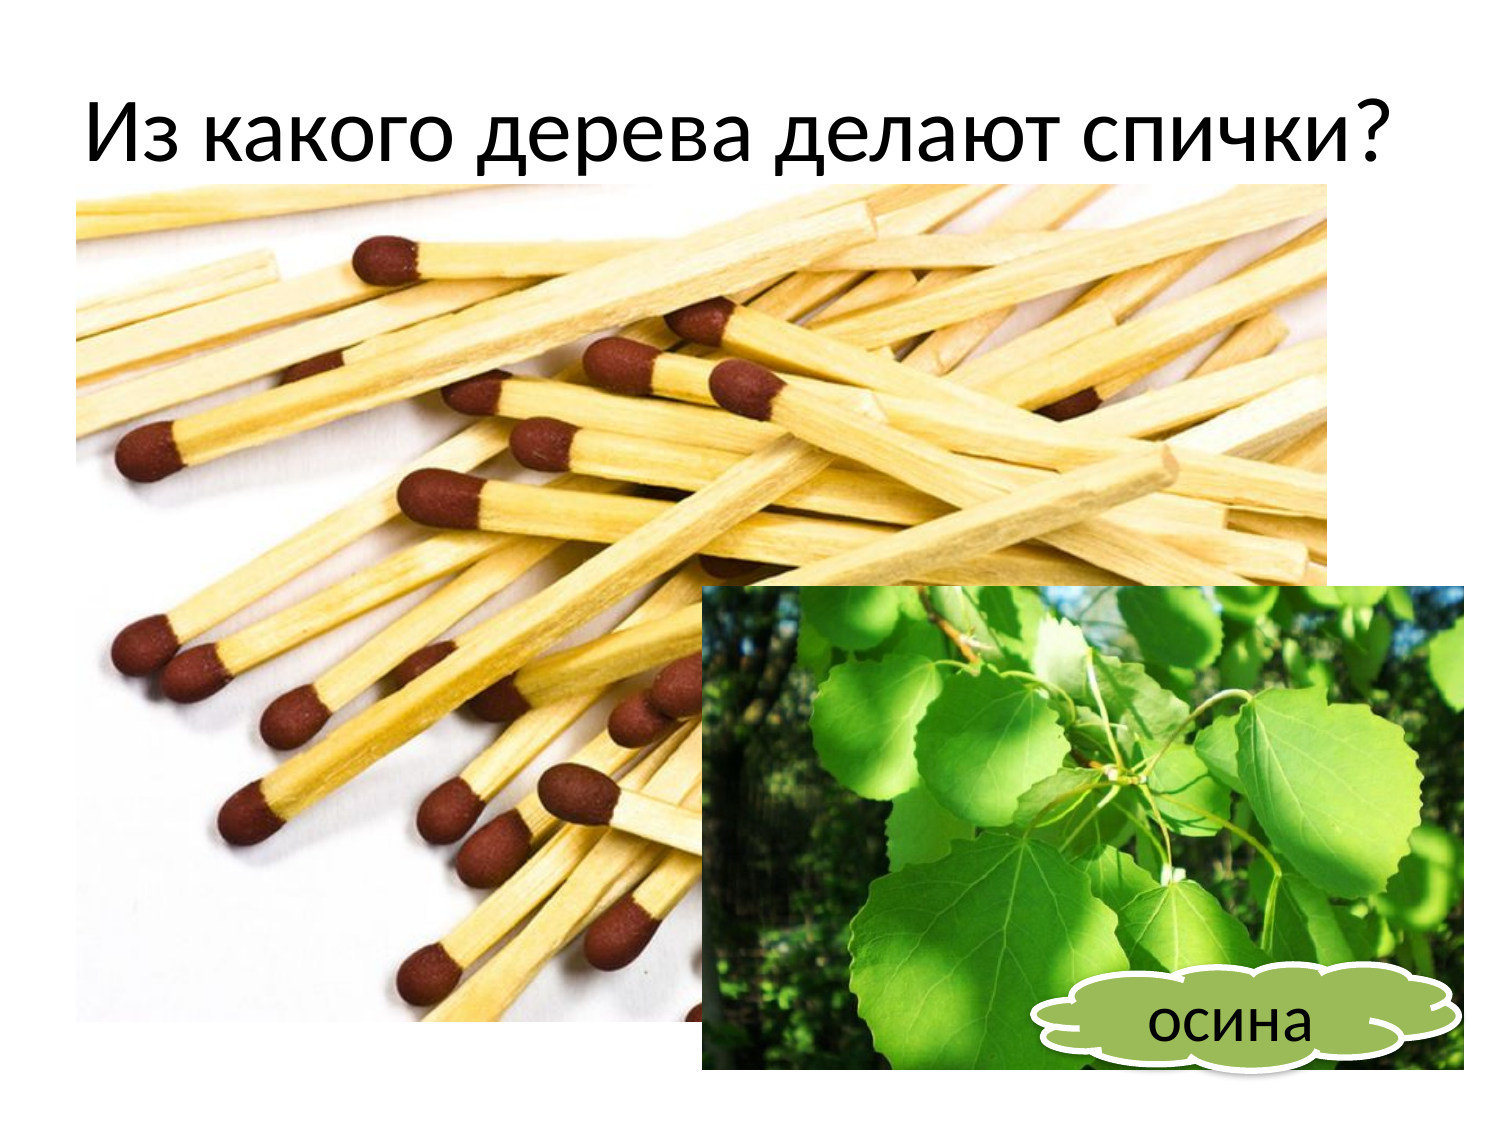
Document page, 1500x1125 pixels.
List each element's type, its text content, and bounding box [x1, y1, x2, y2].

title Из какого дерева делают спички? [64, 30, 1415, 219]
picture [76, 184, 1465, 1070]
